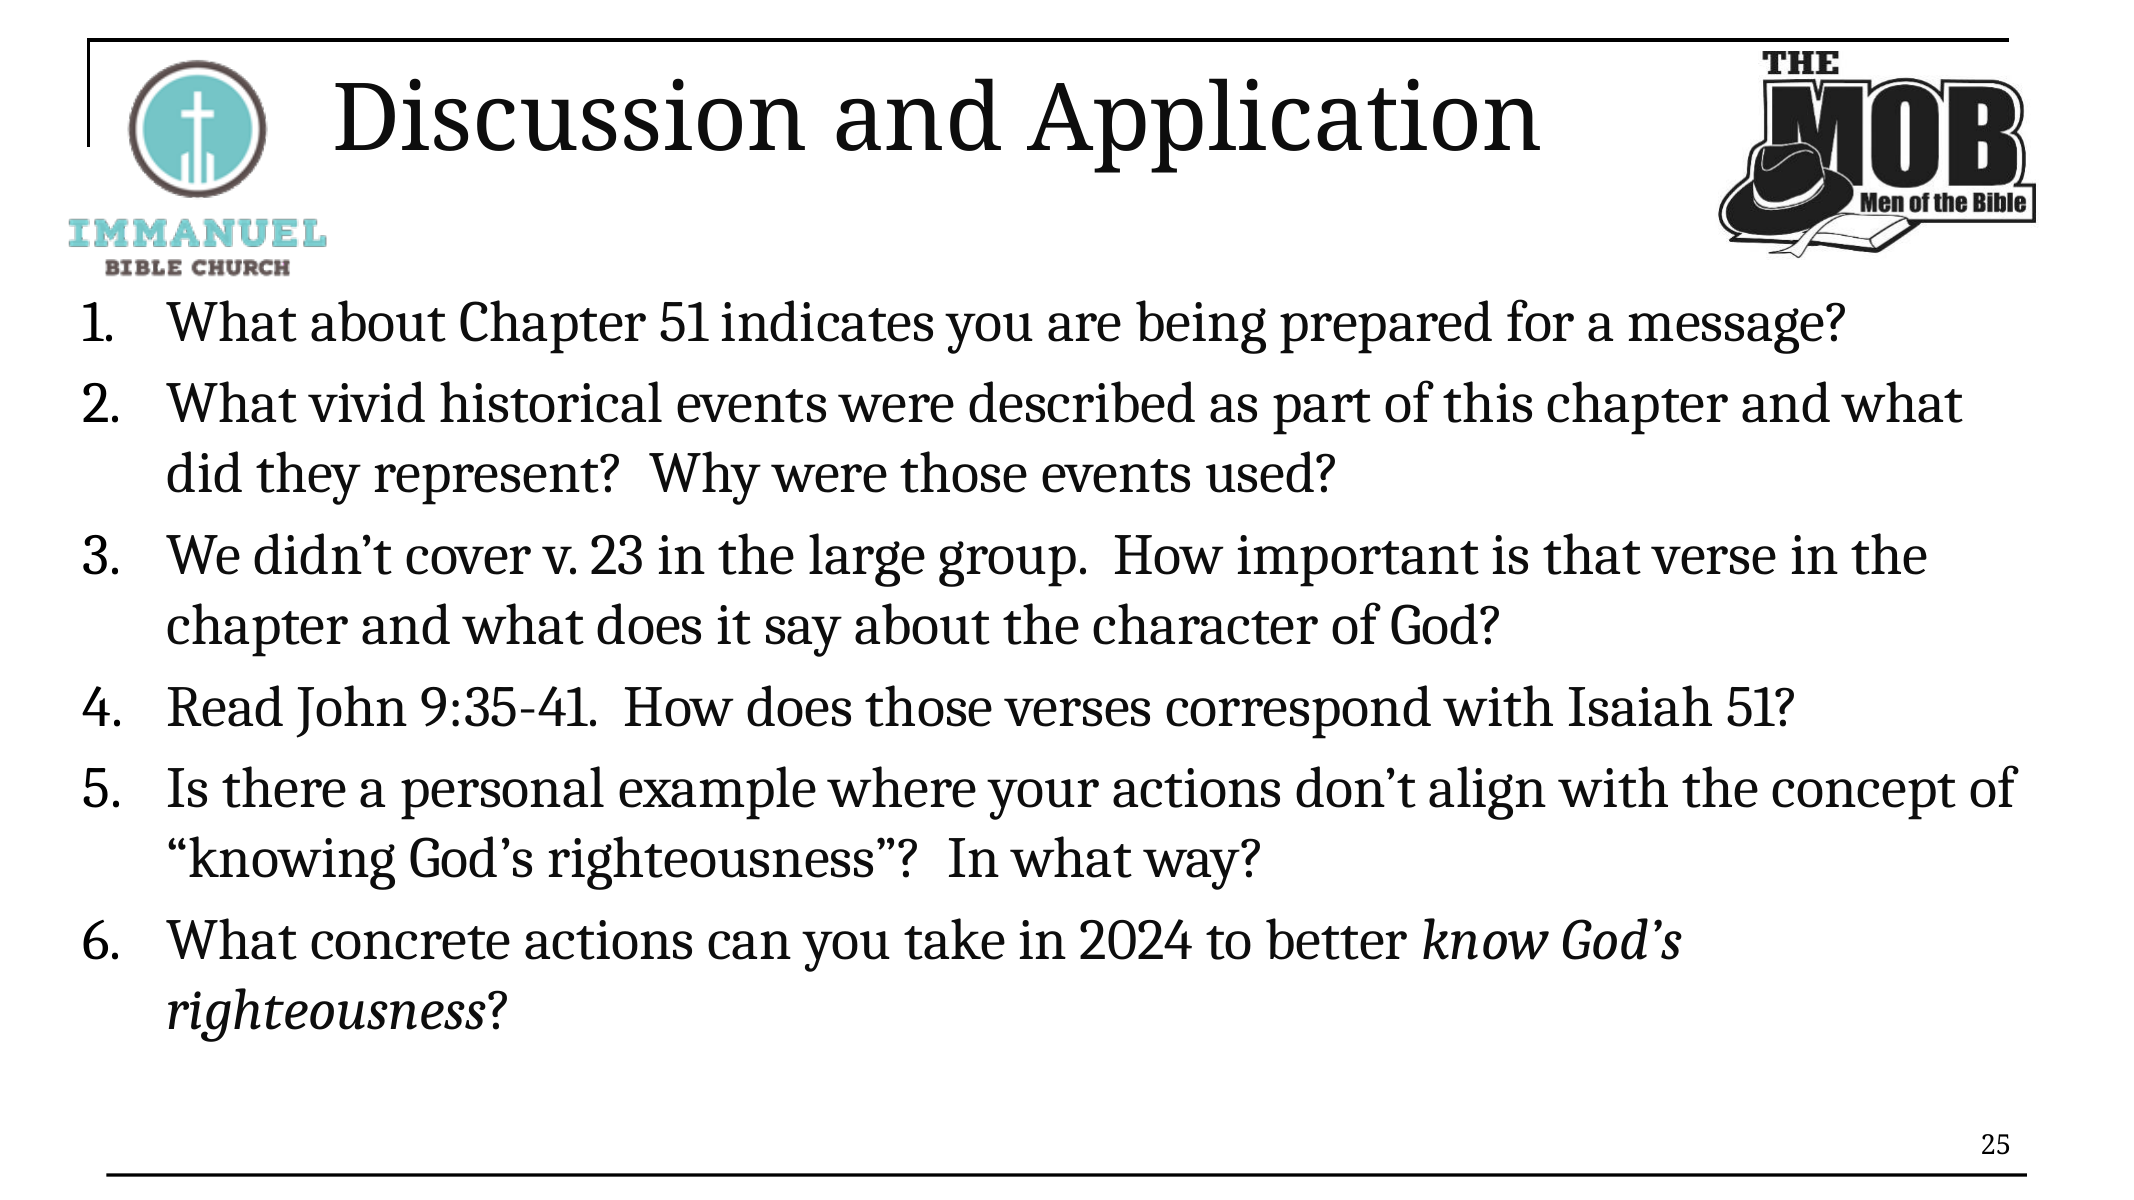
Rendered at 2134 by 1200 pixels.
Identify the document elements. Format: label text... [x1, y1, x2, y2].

list What about Chapter 51 indicates you are being prepared for a message? What vivid historical events were described as part of this chapter and what did they represent? Why were those events used? We didn’t cover v. 23 in the large group. How important is that verse in the chapter and what does it say about the character of God? Read John 9:35-41. How does those verses correspond with Isaiah 51? Is there a personal example where your actions don’t align with the concept of “knowing God’s righteousness”? In what way? What concrete actions can you take in 2024 to better know God’s righteousness? [66, 274, 2055, 1176]
picture [1710, 51, 2042, 261]
slide_number 25 [1528, 1092, 2028, 1173]
title Discussion and Application [316, 48, 1989, 188]
picture [66, 37, 330, 274]
